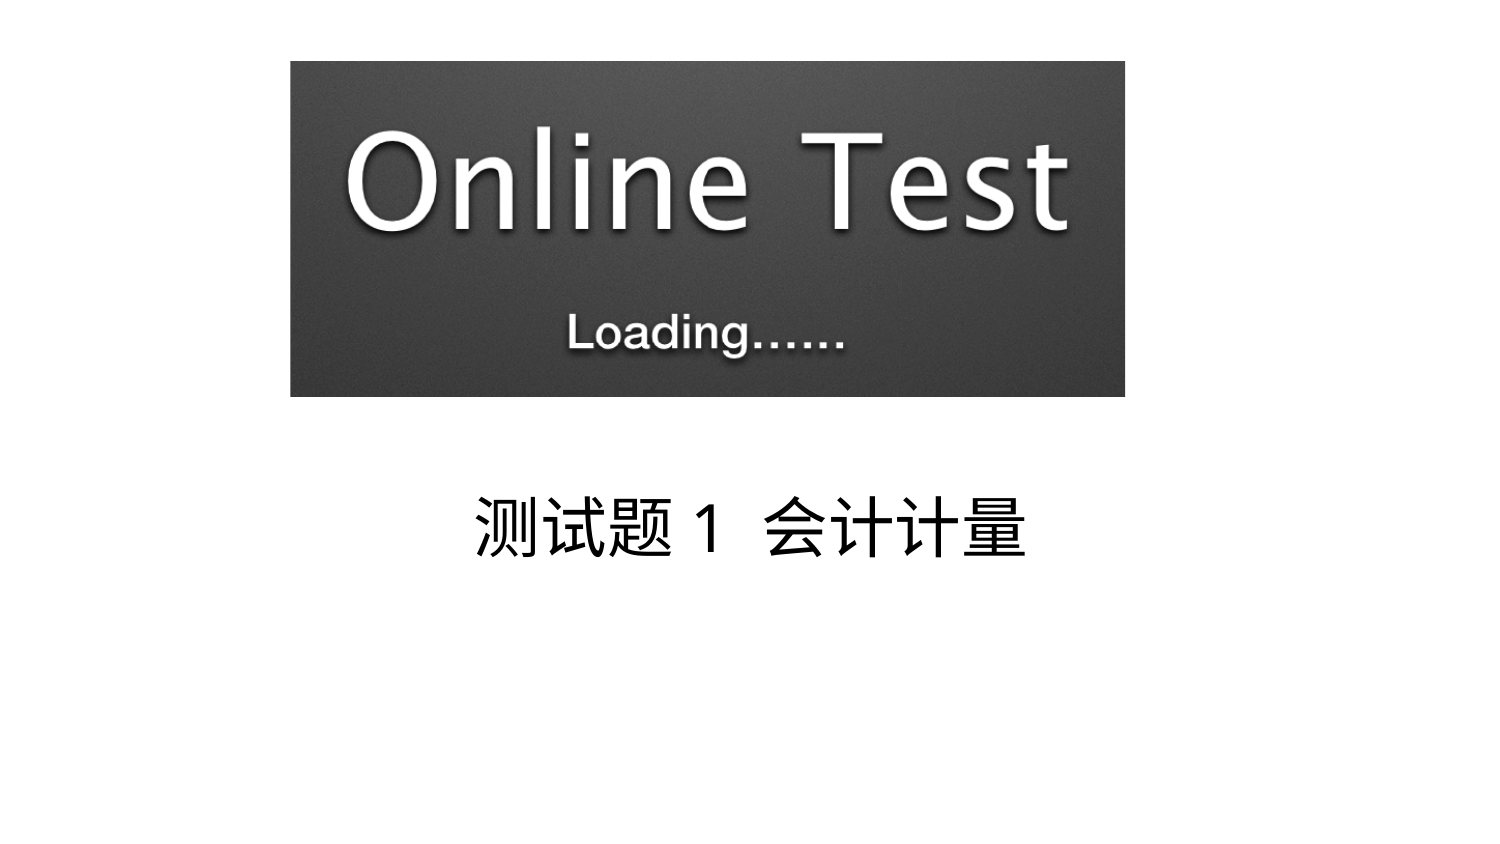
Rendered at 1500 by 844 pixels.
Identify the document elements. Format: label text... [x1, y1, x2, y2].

title 测试题1 会计计量 [319, 430, 1184, 605]
picture [290, 61, 1126, 397]
